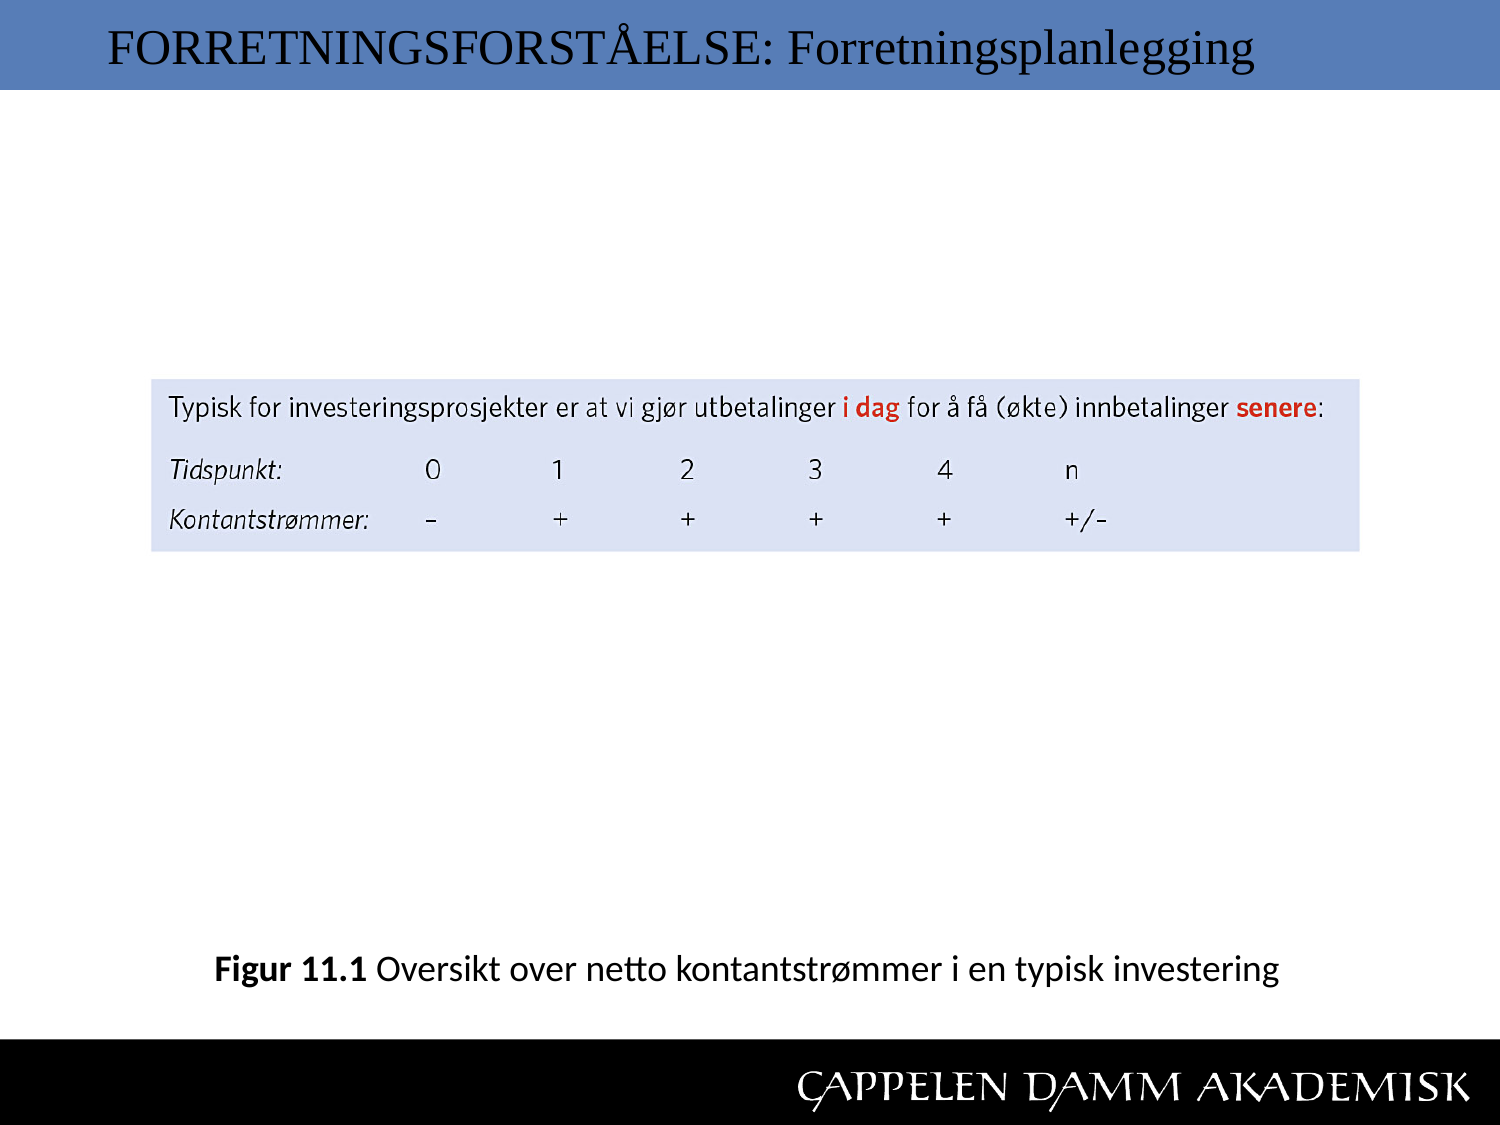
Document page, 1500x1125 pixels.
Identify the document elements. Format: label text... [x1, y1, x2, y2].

picture [797, 1070, 1471, 1113]
text_box Figur 11.1 Oversikt over netto kontantstrømmer i en typisk investering [85, 936, 1418, 997]
picture [137, 372, 1363, 563]
